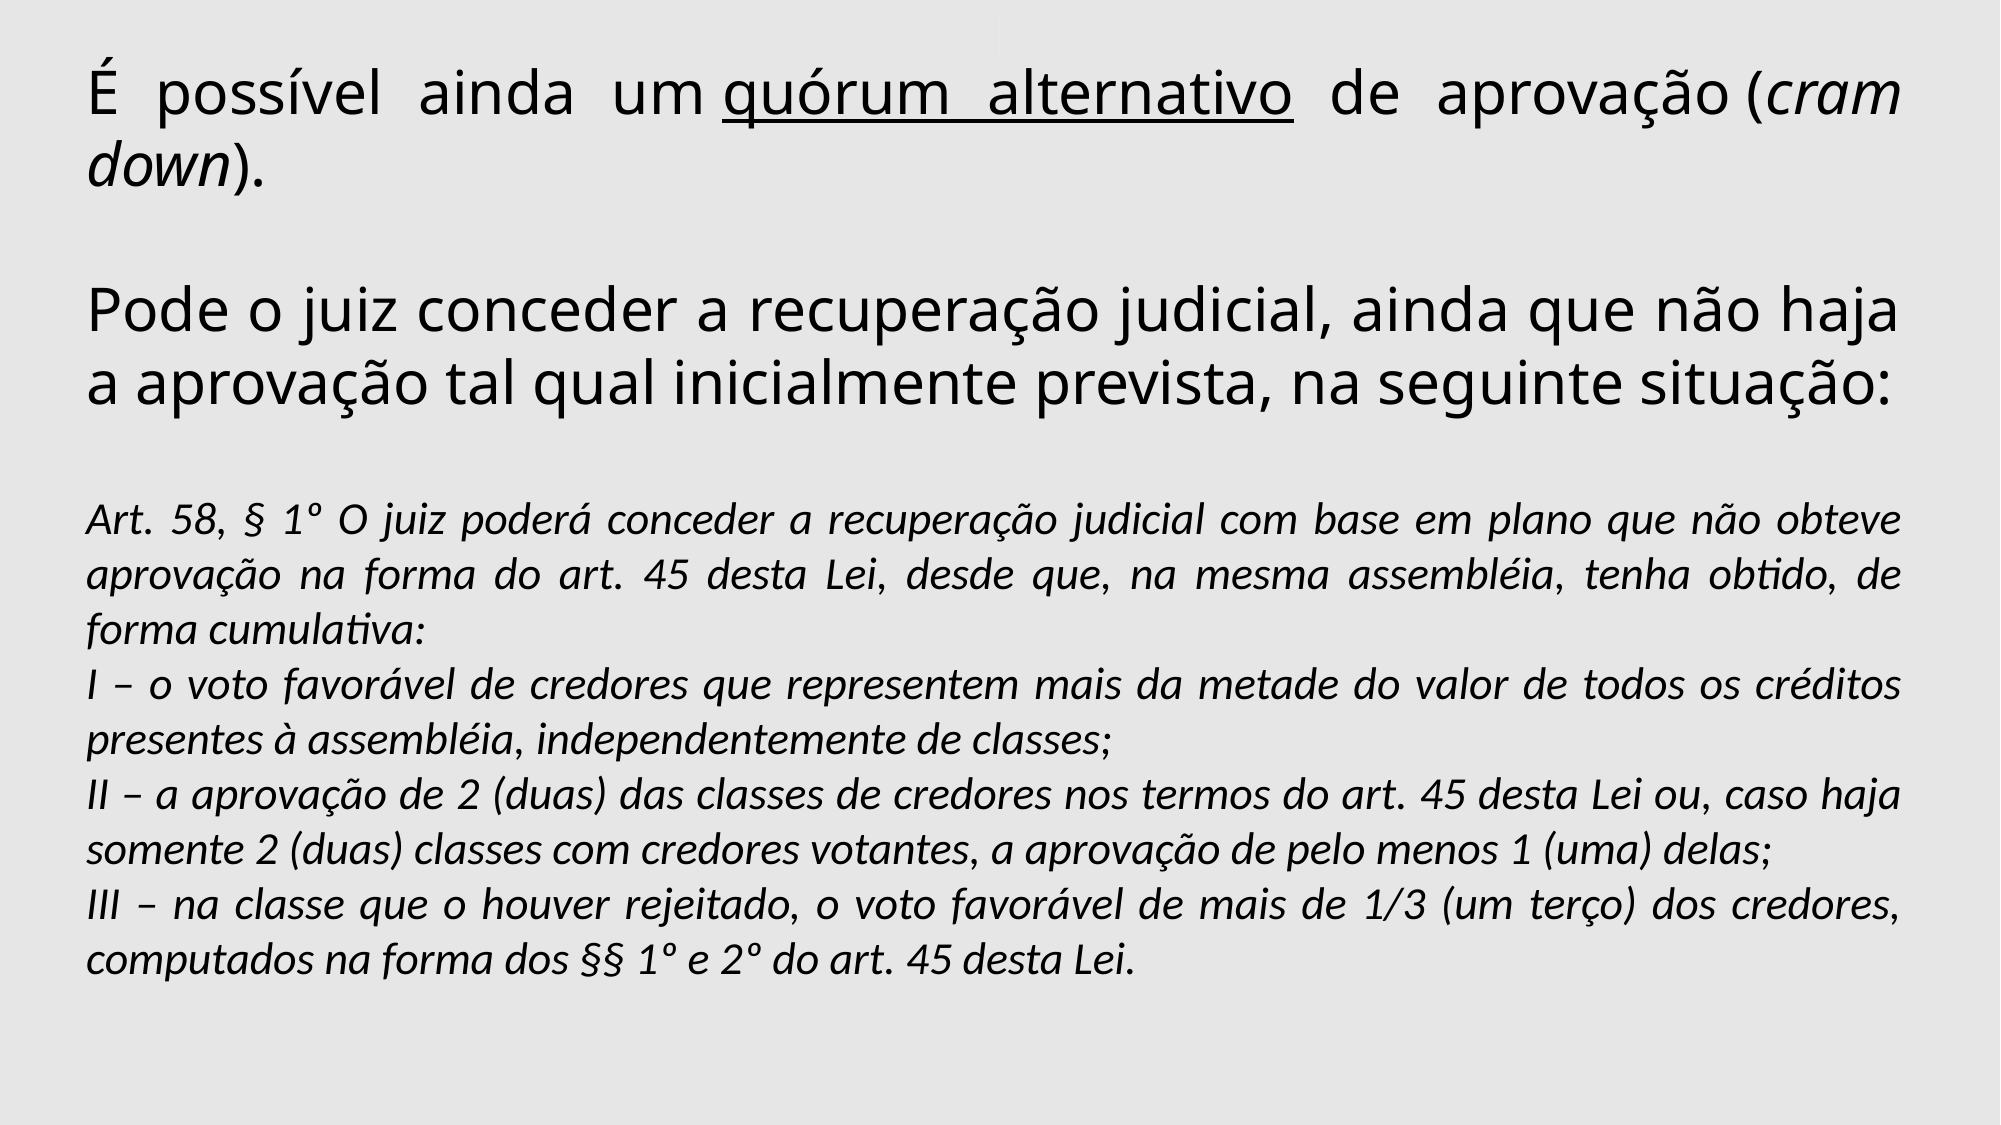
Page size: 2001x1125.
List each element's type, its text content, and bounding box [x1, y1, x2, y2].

text_box É possível ainda um quórum alternativo de aprovação (cram down). Pode o juiz conceder a recuperação judicial, ainda que não haja a aprovação tal qual inicialmente prevista, na seguinte situação: Art. 58, § 1º O juiz poderá conceder a recuperação judicial com base em plano que não obteve aprovação na forma do art. 45 desta Lei, desde que, na mesma assembléia, tenha obtido, de forma cumulativa: I – o voto favorável de credores que representem mais da metade do valor de todos os créditos presentes à assembléia, independentemente de classes; II – a aprovação de 2 (duas) das classes de credores nos termos do art. 45 desta Lei ou, caso haja somente 2 (duas) classes com credores votantes, a aprovação de pelo menos 1 (uma) delas; III – na classe que o houver rejeitado, o voto favorável de mais de 1/3 (um terço) dos credores, computados na forma dos §§ 1º e 2º do art. 45 desta Lei. [71, 46, 1918, 1125]
